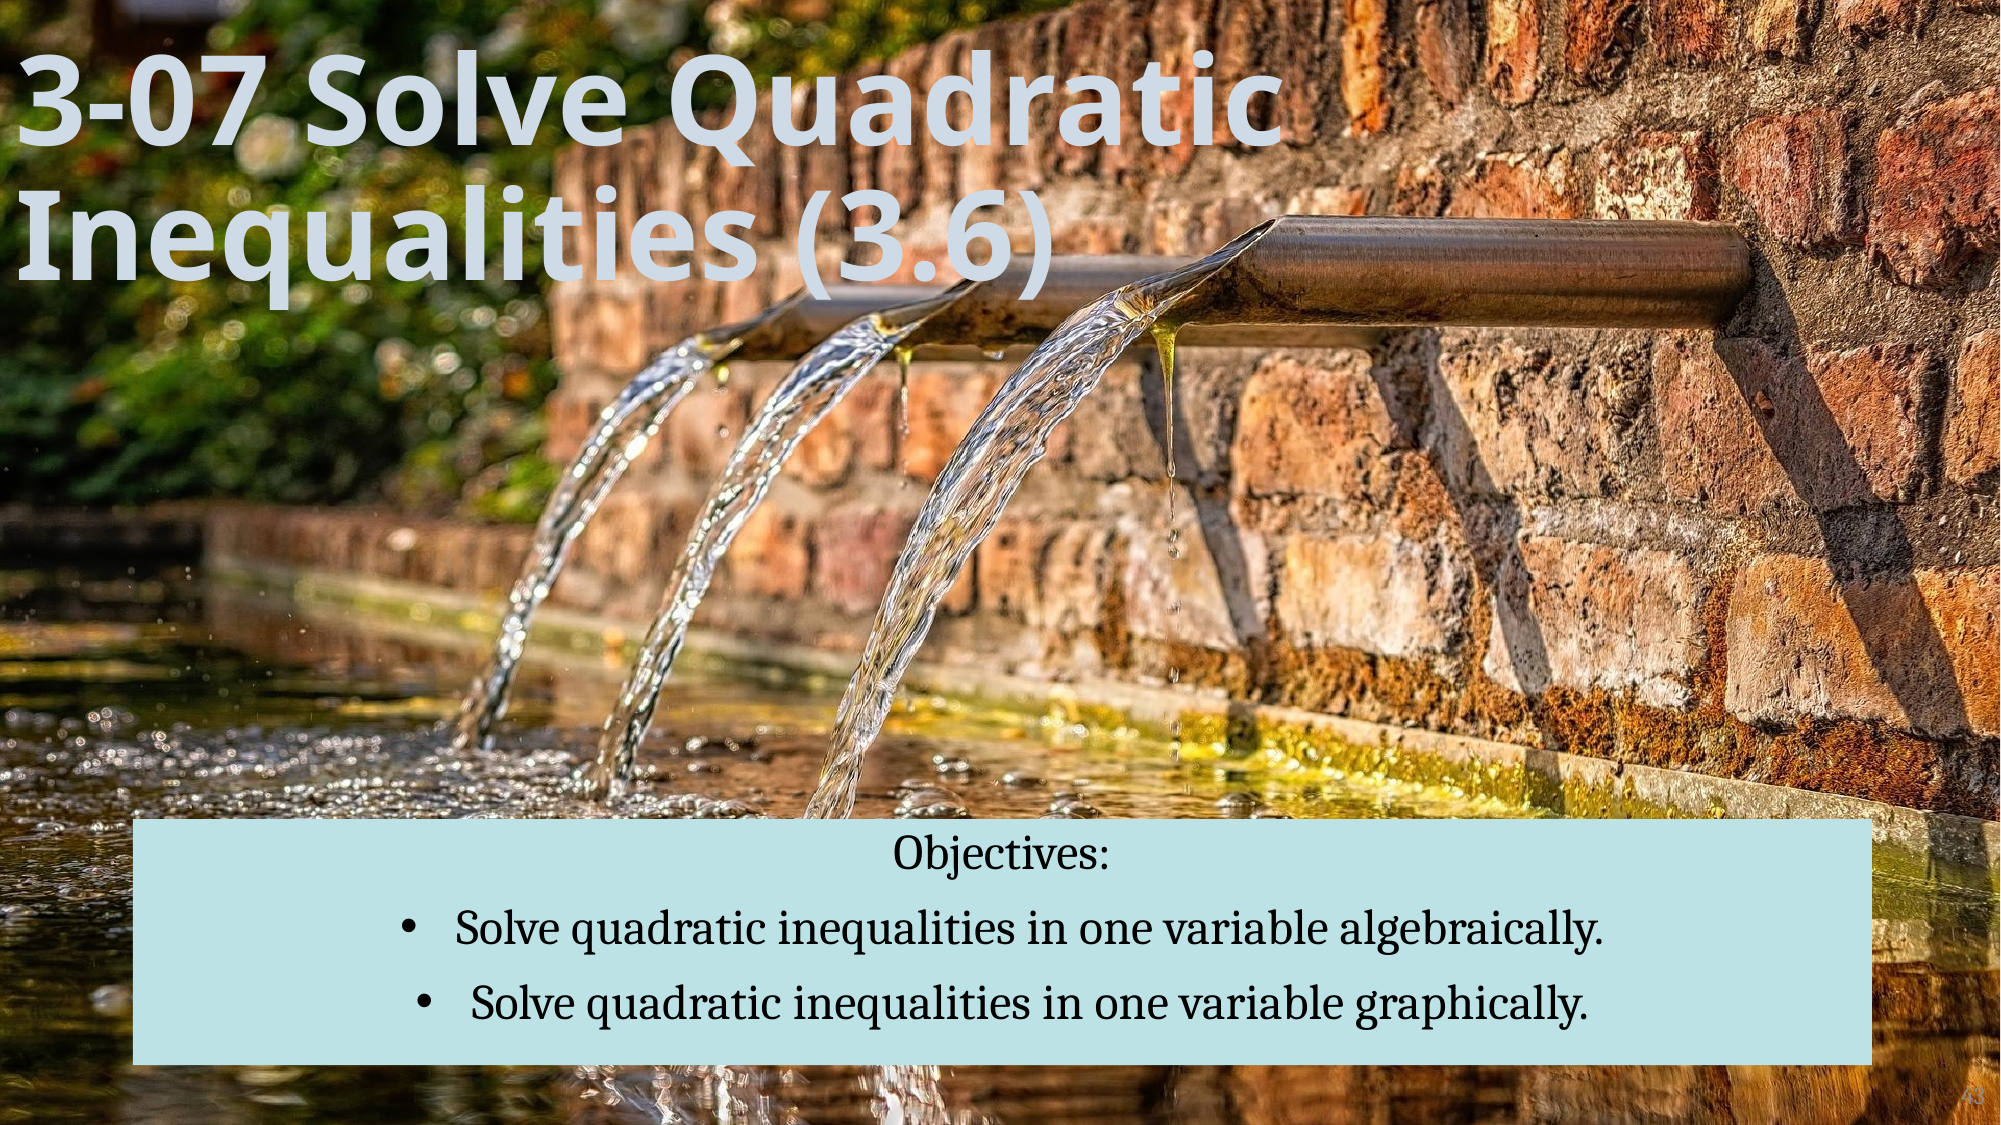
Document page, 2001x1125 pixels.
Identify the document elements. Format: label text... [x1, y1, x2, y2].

slide_number 43 [1550, 1065, 2000, 1125]
list Objectives: Solve quadratic inequalities in one variable algebraically. Solve quadratic inequalities in one variable graphically. [132, 819, 1872, 1066]
picture [0, 0, 2001, 1125]
title 3-07 Solve Quadratic Inequalities (3.6) [0, 29, 1739, 468]
